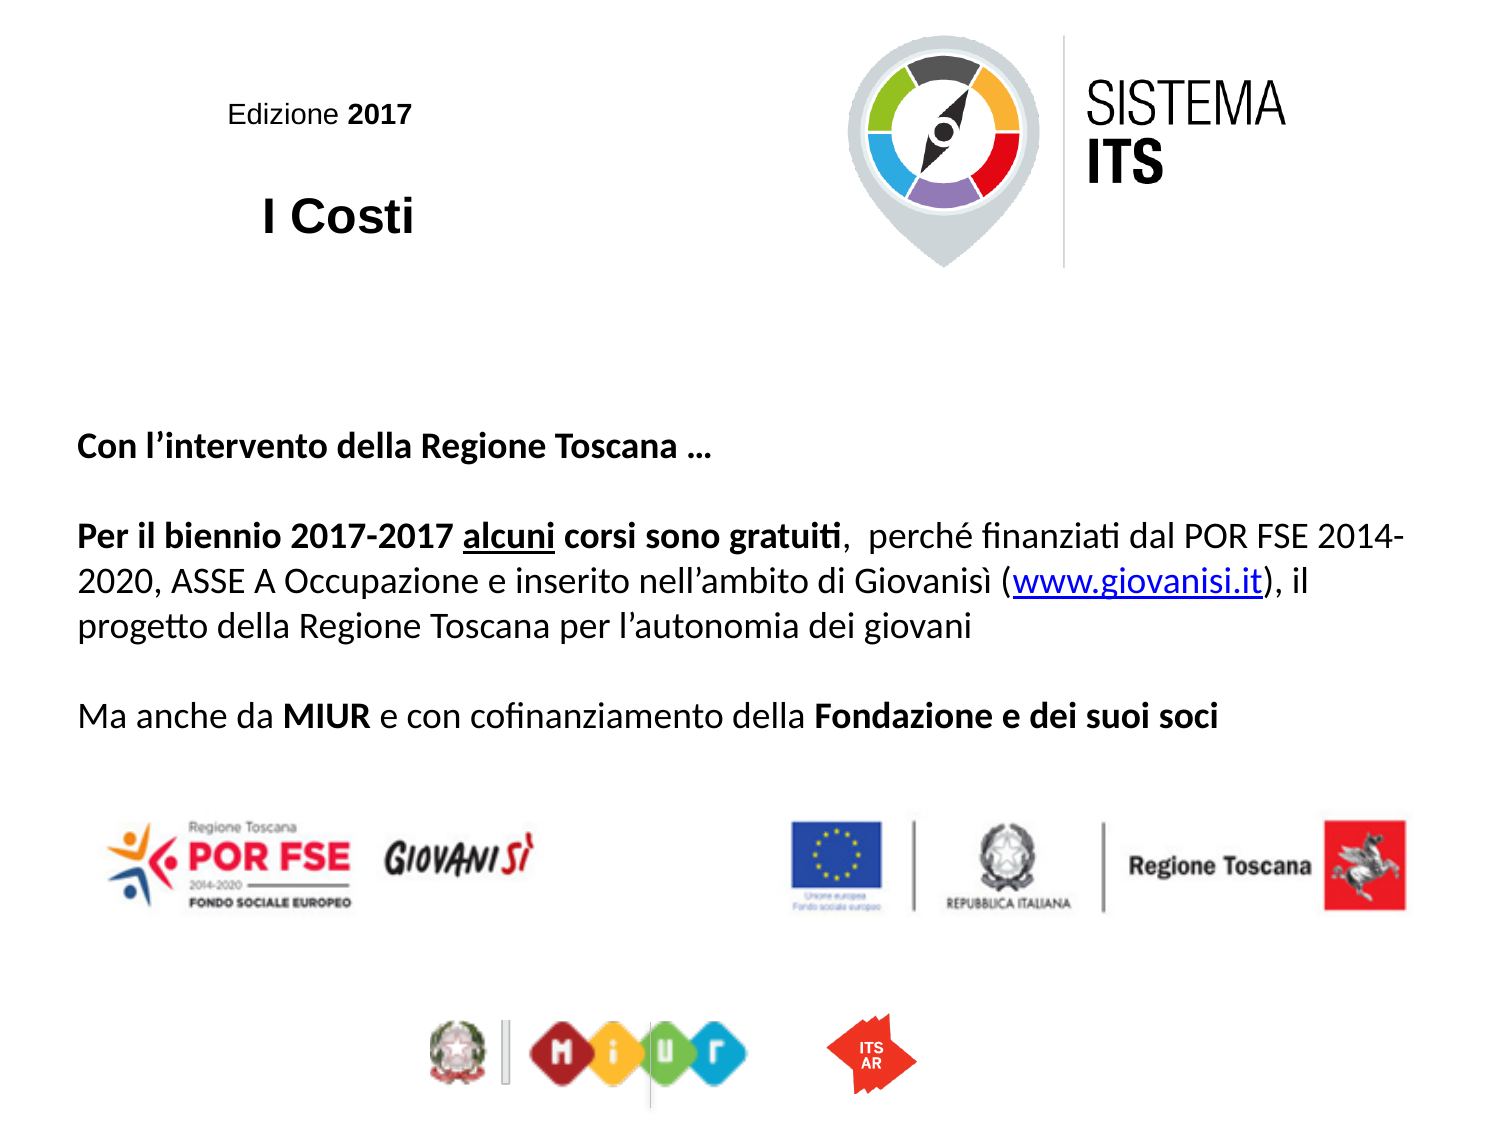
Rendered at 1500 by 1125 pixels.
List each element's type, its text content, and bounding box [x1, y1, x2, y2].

text_box I Costi [0, 176, 698, 251]
picture [429, 1020, 766, 1093]
text_box Edizione 2017 [212, 87, 466, 138]
picture [844, 31, 1287, 271]
picture [85, 787, 1433, 959]
picture [826, 1013, 921, 1094]
text_box Con l’intervento della Regione Toscana … Per il biennio 2017-2017 alcuni corsi sono gratuiti, perché finanziati dal POR FSE 2014-2020, ASSE A Occupazione e inserito nell’ambito di Giovanisì (www.giovanisi.it), il progetto della Regione Toscana per l’autonomia dei giovani Ma anche da MIUR e con cofinanziamento della Fondazione e dei suoi soci [62, 413, 1456, 744]
